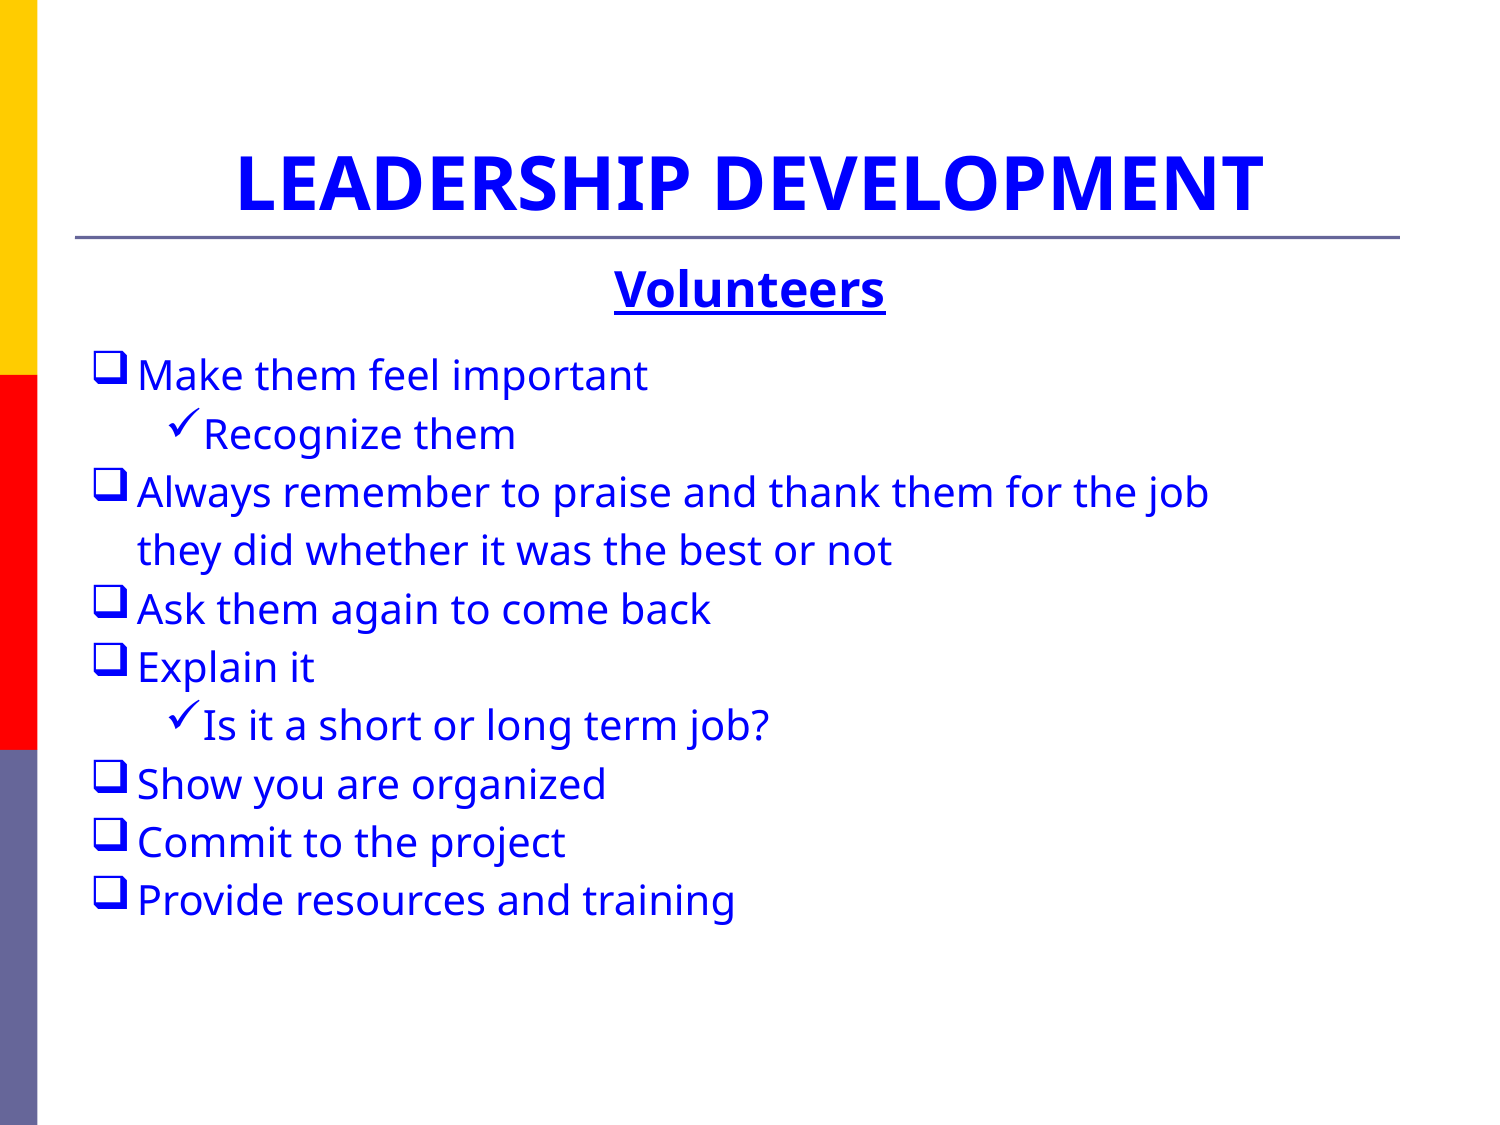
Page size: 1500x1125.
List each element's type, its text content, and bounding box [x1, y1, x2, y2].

title LEADERSHIP DEVELOPMENT [0, 45, 1500, 233]
list Volunteers Make them feel important Recognize them Always remember to praise and thank them for the job they did whether it was the best or not Ask them again to come back Explain it Is it a short or long term job? Show you are organized Commit to the project Provide resources and training [0, 249, 1500, 1125]
